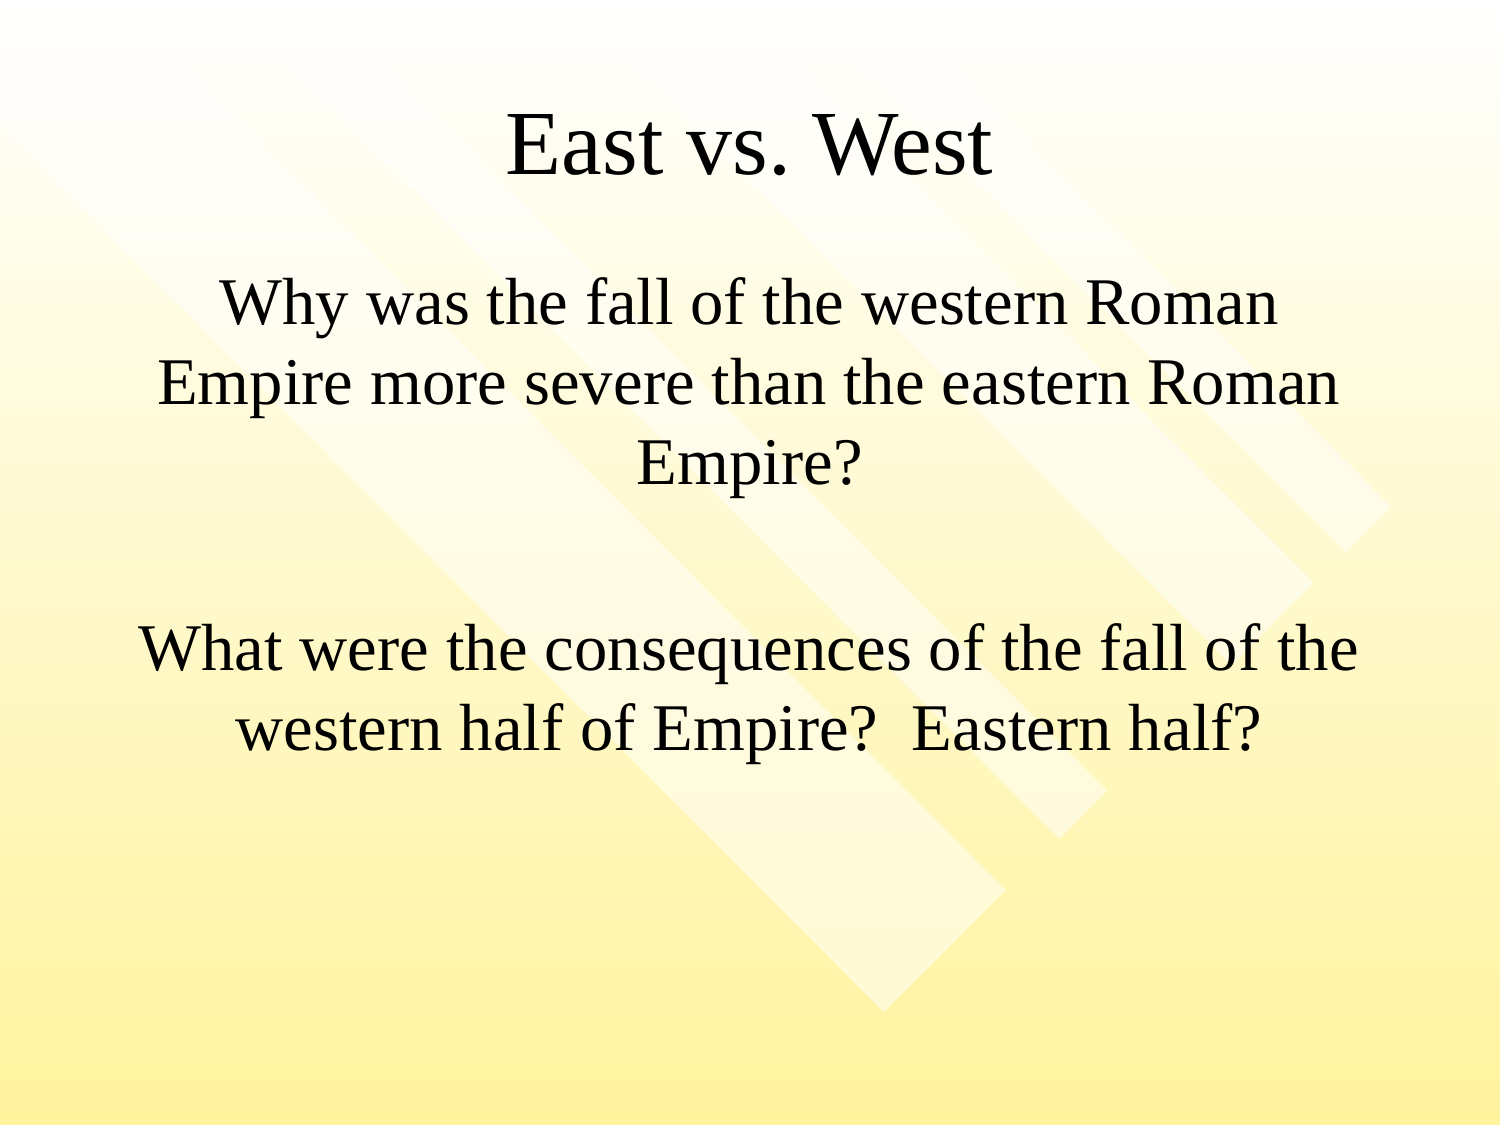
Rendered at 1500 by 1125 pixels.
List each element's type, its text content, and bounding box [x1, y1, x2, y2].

list Why was the fall of the western Roman Empire more severe than the eastern Roman Empire? What were the consequences of the fall of the western half of Empire? Eastern half? [112, 249, 1388, 1013]
title East vs. West [112, 37, 1388, 238]
